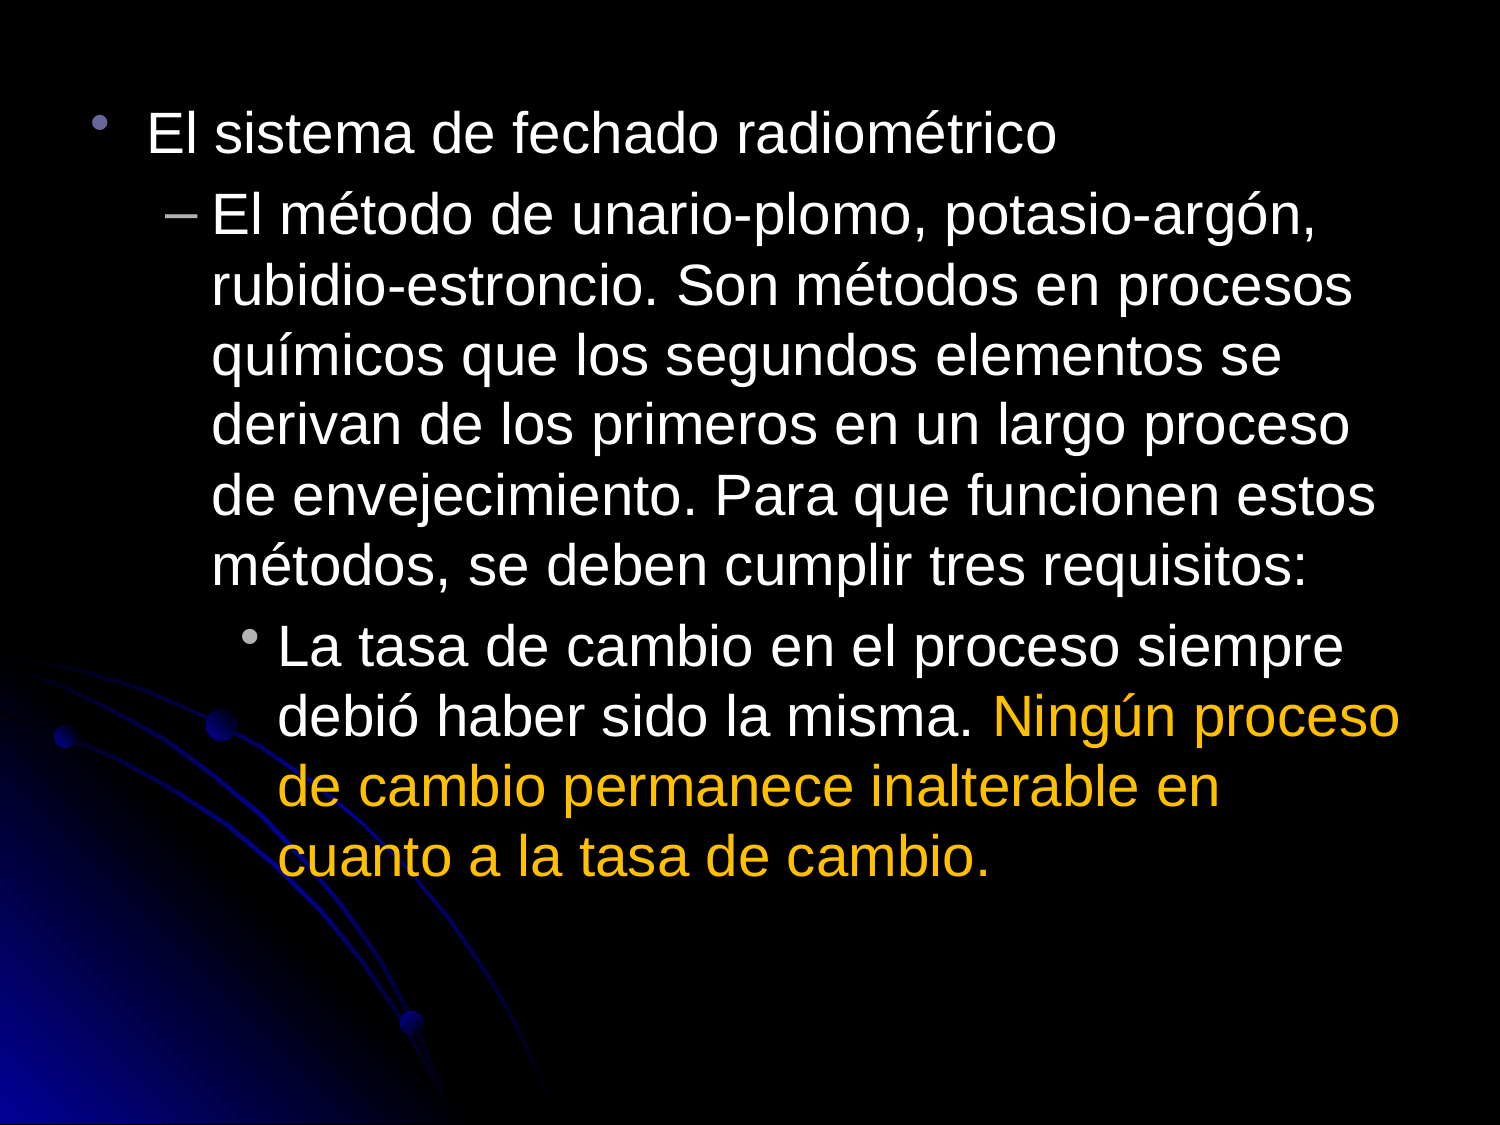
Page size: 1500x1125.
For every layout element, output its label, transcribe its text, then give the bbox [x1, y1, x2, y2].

list El sistema de fechado radiométrico El método de unario-plomo, potasio-argón, rubidio-estroncio. Son métodos en procesos químicos que los segundos elementos se derivan de los primeros en un largo proceso de envejecimiento. Para que funcionen estos métodos, se deben cumplir tres requisitos: La tasa de cambio en el proceso siempre debió haber sido la misma. Ningún proceso de cambio permanece inalterable en cuanto a la tasa de cambio. [74, 87, 1426, 1038]
